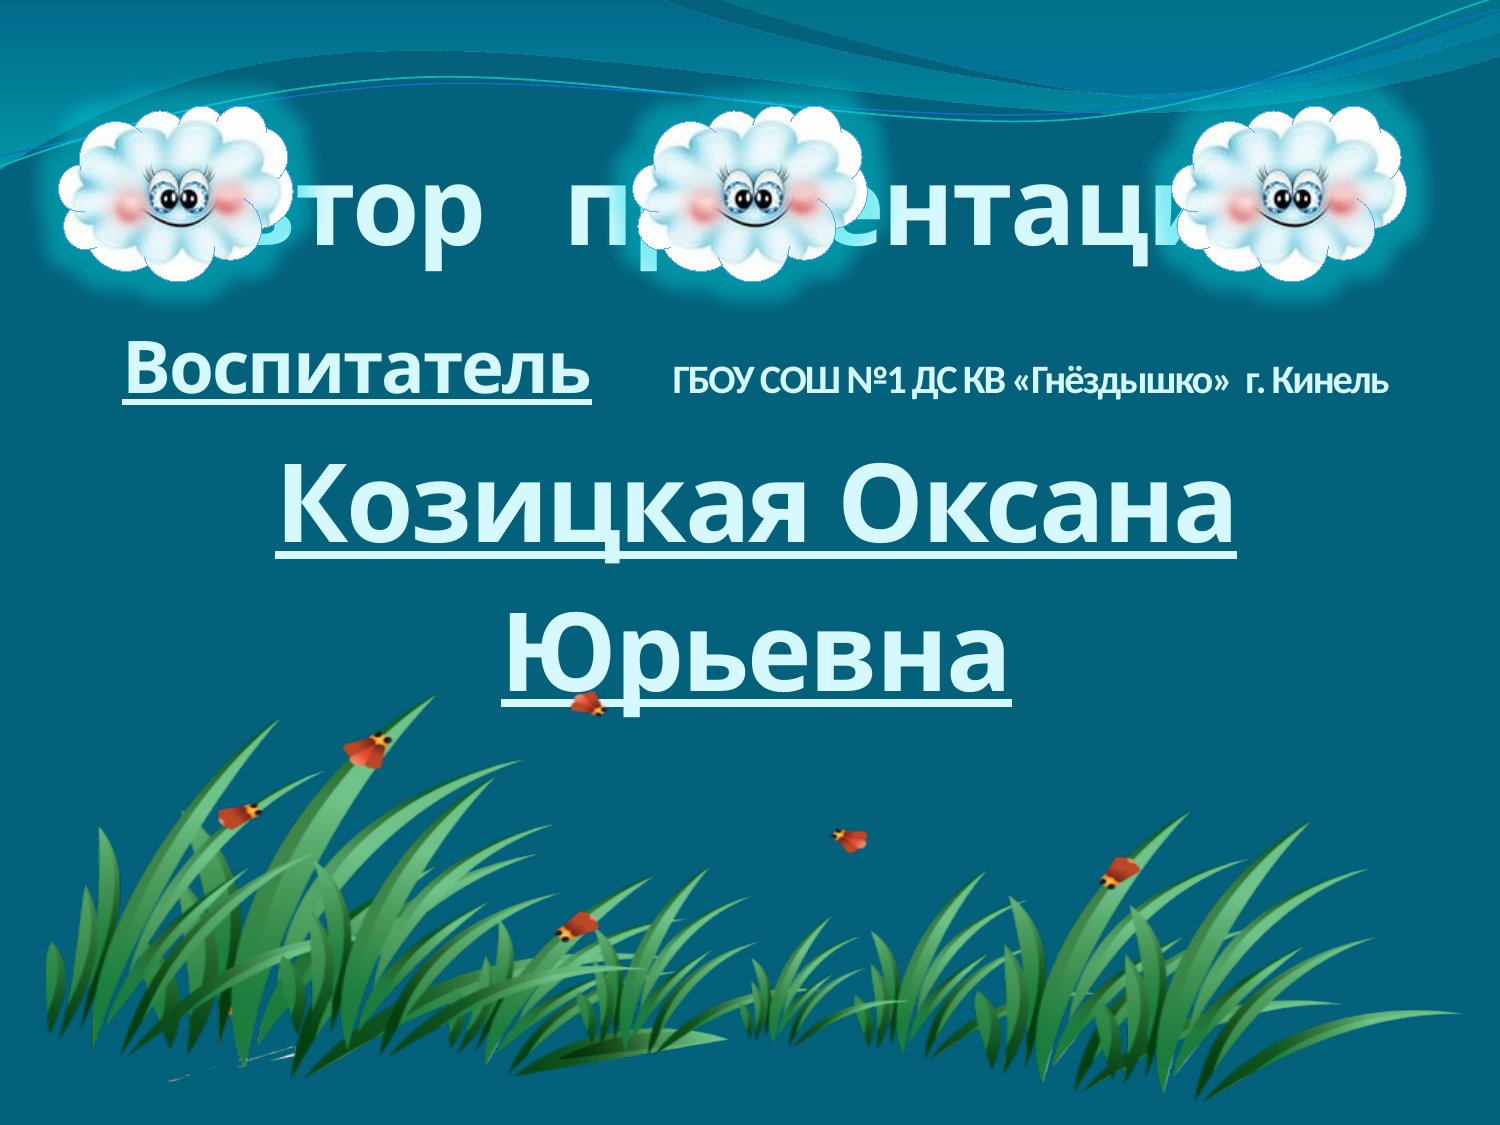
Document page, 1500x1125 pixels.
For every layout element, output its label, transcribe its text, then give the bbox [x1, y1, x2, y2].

picture [795, 812, 1366, 1098]
picture [1206, 1011, 1459, 1099]
picture [59, 695, 859, 1078]
picture [58, 105, 294, 282]
picture [47, 942, 66, 1033]
title Автор презентации : Воспитатель ГБОУ СОШ №1 ДС КВ «Гнёздышко» г. Кинель Козицкая Оксана Юрьевна [75, 115, 1438, 690]
picture [832, 829, 868, 853]
picture [632, 105, 868, 282]
picture [502, 691, 1011, 717]
picture [1171, 105, 1407, 282]
